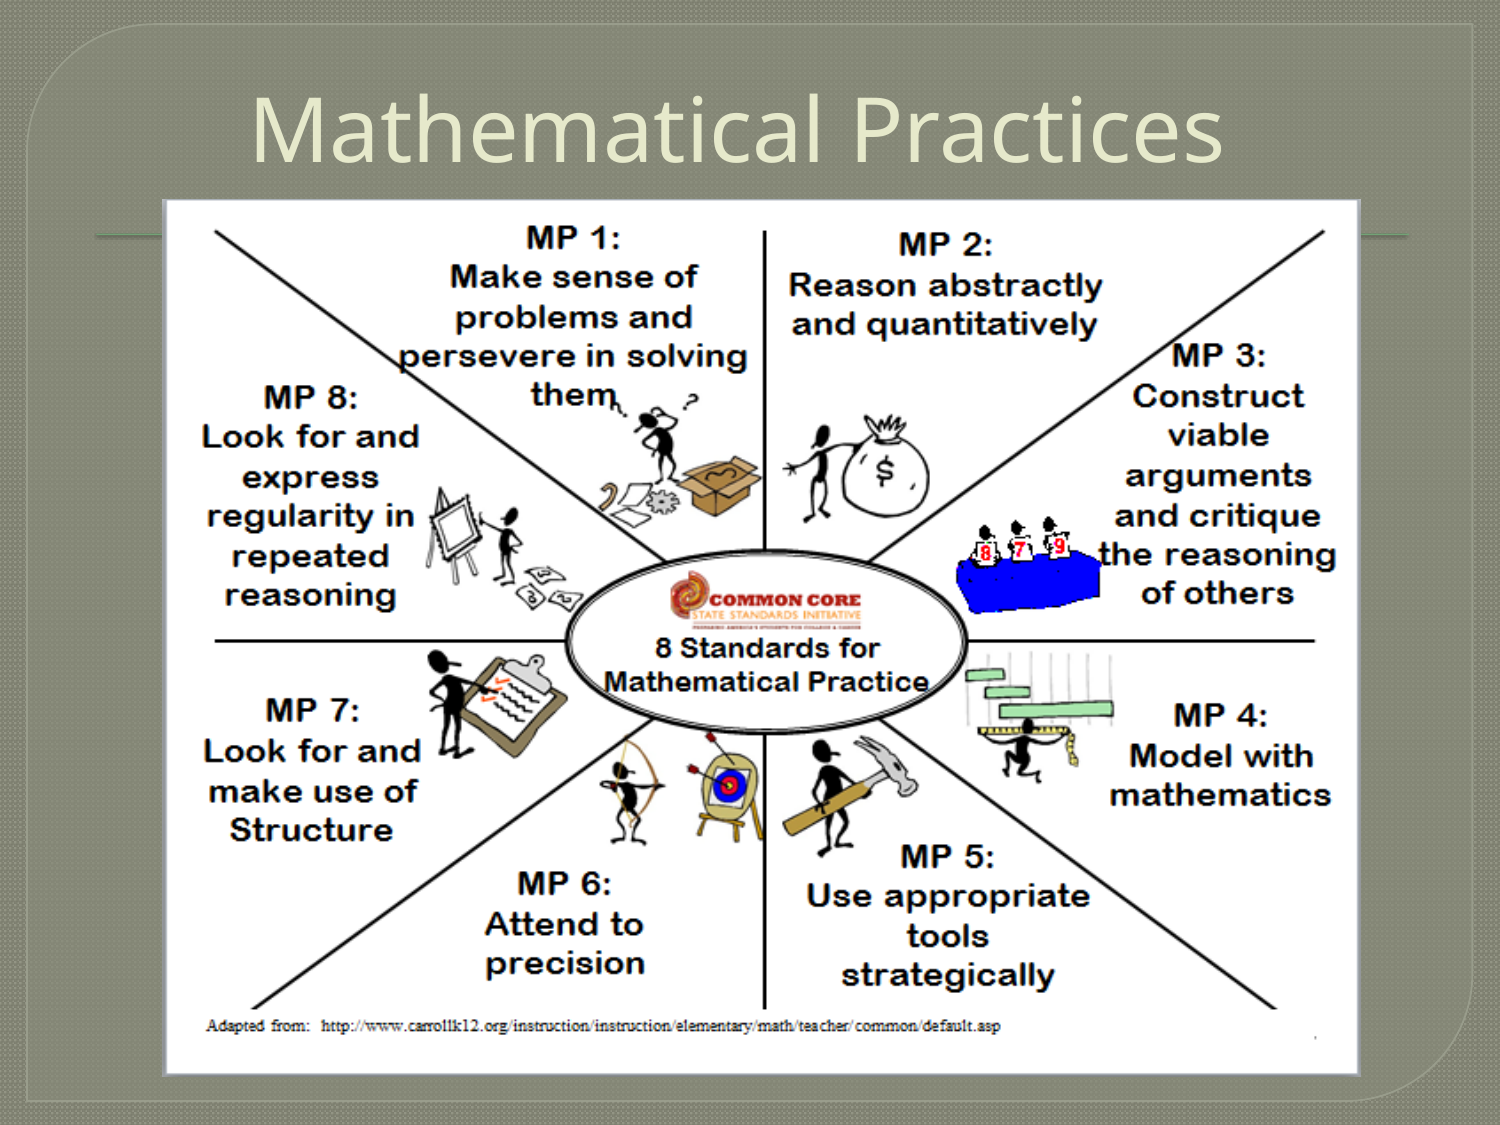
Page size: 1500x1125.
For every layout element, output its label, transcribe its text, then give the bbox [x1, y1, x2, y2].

picture [162, 199, 1361, 1078]
title Mathematical Practices [203, 37, 1272, 188]
